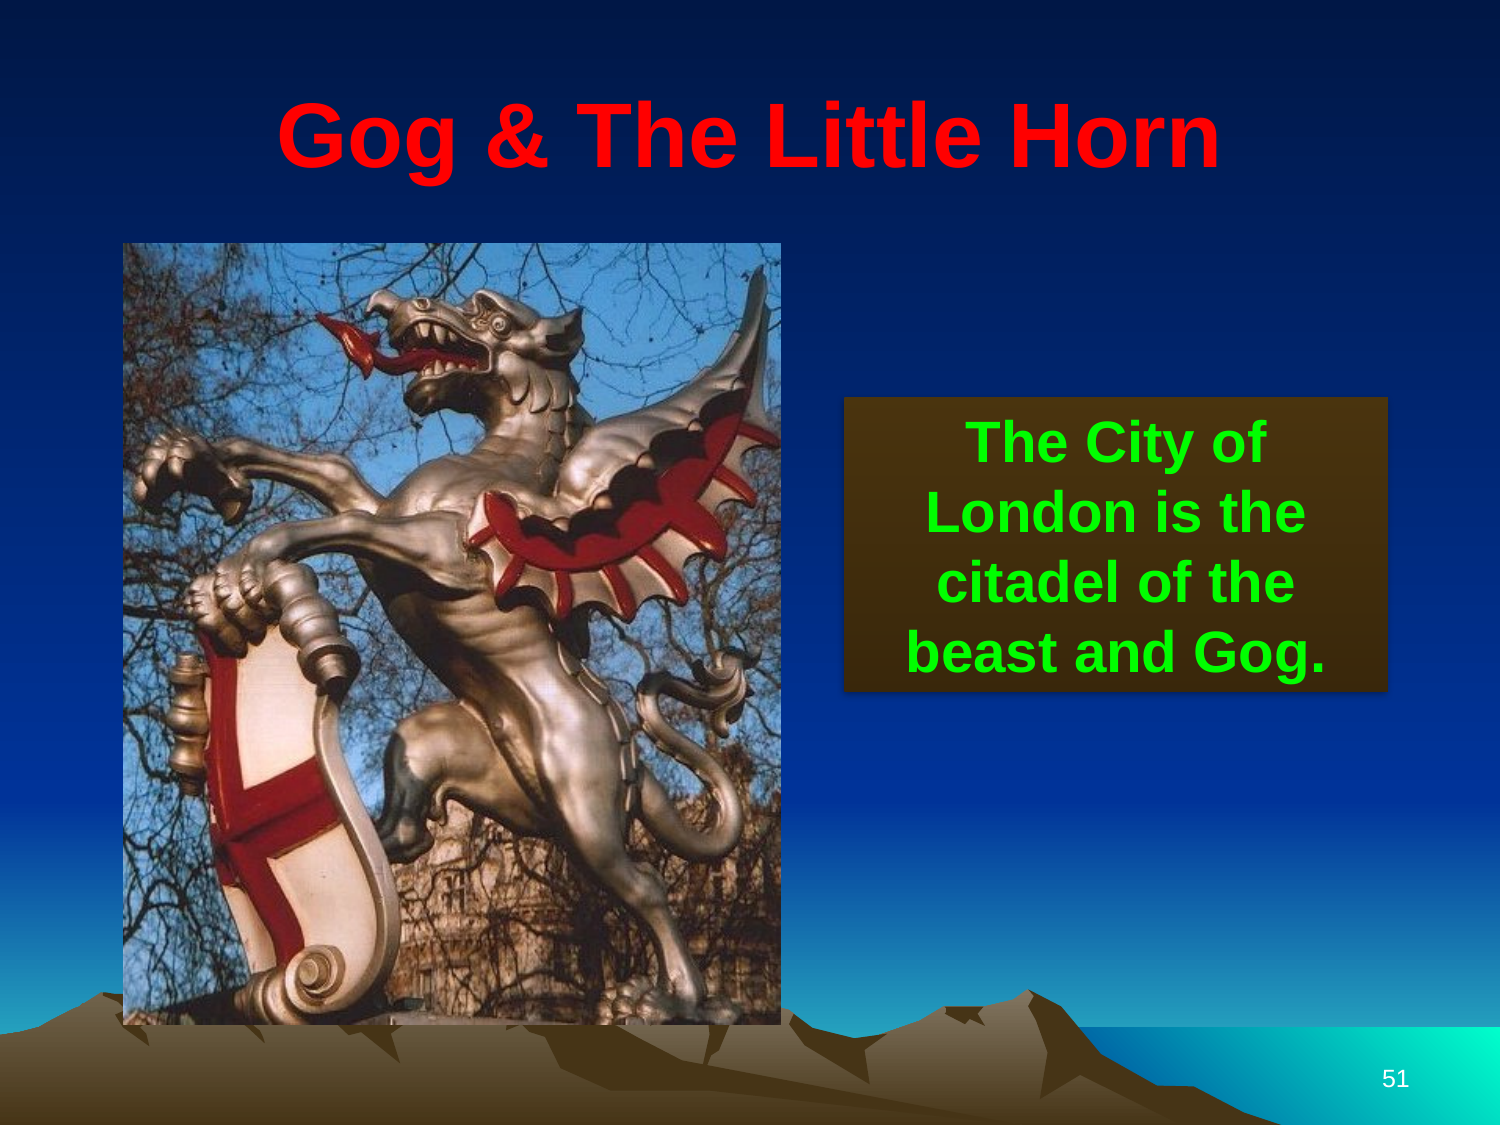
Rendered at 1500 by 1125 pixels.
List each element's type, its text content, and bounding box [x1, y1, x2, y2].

title Gog & The Little Horn [74, 37, 1426, 226]
slide_number 51 [1074, 1024, 1426, 1101]
text_box The City of London is the citadel of the beast and Gog. [844, 397, 1388, 692]
picture [123, 243, 781, 1025]
